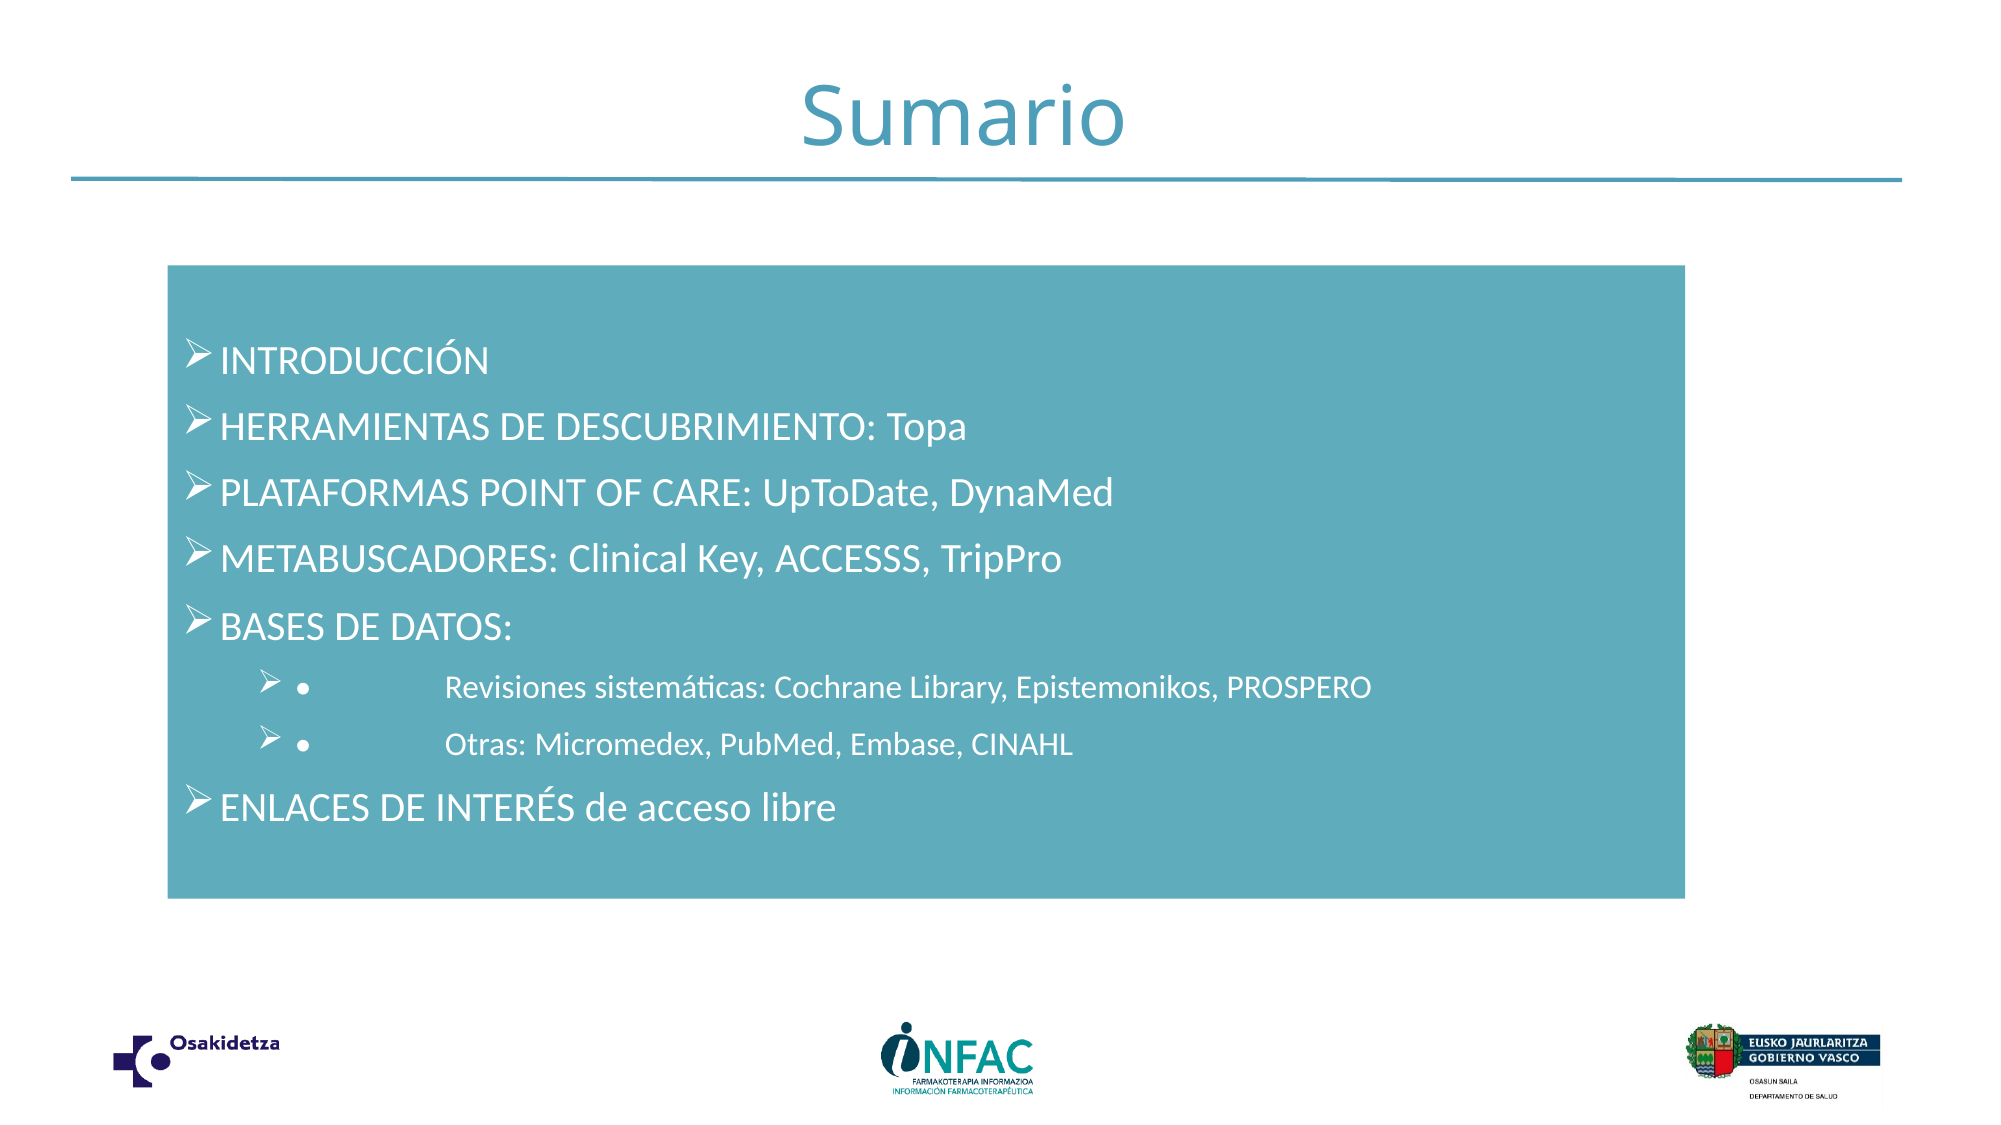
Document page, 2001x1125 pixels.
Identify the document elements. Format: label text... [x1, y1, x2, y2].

title Sumario [101, 58, 1827, 177]
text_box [101, 1014, 1883, 1110]
text_box INTRODUCCIÓN HERRAMIENTAS DE DESCUBRIMIENTO: Topa PLATAFORMAS POINT OF CARE: UpToDate, DynaMed METABUSCADORES: Clinical Key, ACCESSS, TripPro BASES DE DATOS: • Revisiones sistemáticas: Cochrane Library, Epistemonikos, PROSPERO • Otras: Micromedex, PubMed, Embase, CINAHL ENLACES DE INTERÉS de acceso libre [167, 265, 1686, 899]
